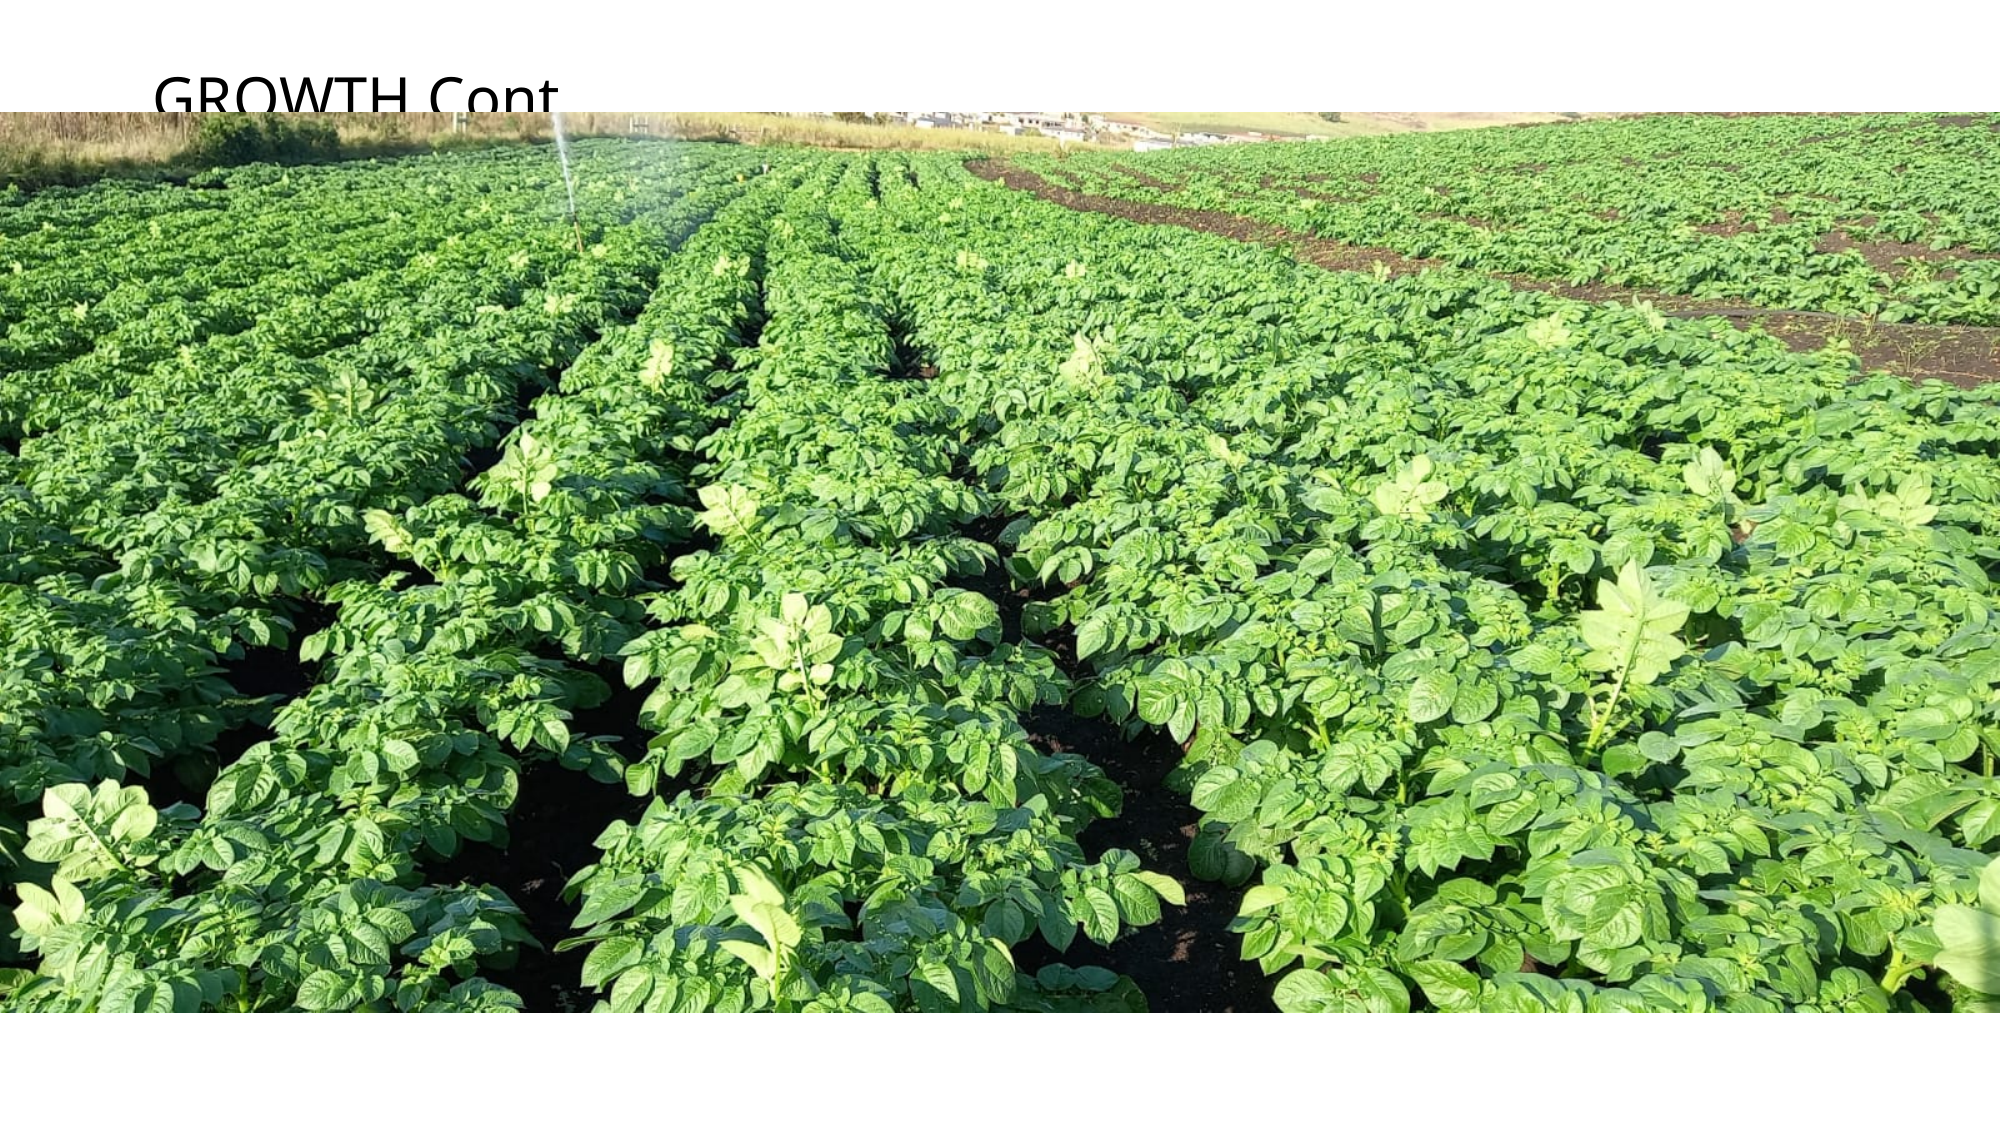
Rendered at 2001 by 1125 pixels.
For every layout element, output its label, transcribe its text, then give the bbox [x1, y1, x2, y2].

picture [0, 112, 2000, 1013]
title GROWTH Cont… [137, 59, 1863, 112]
